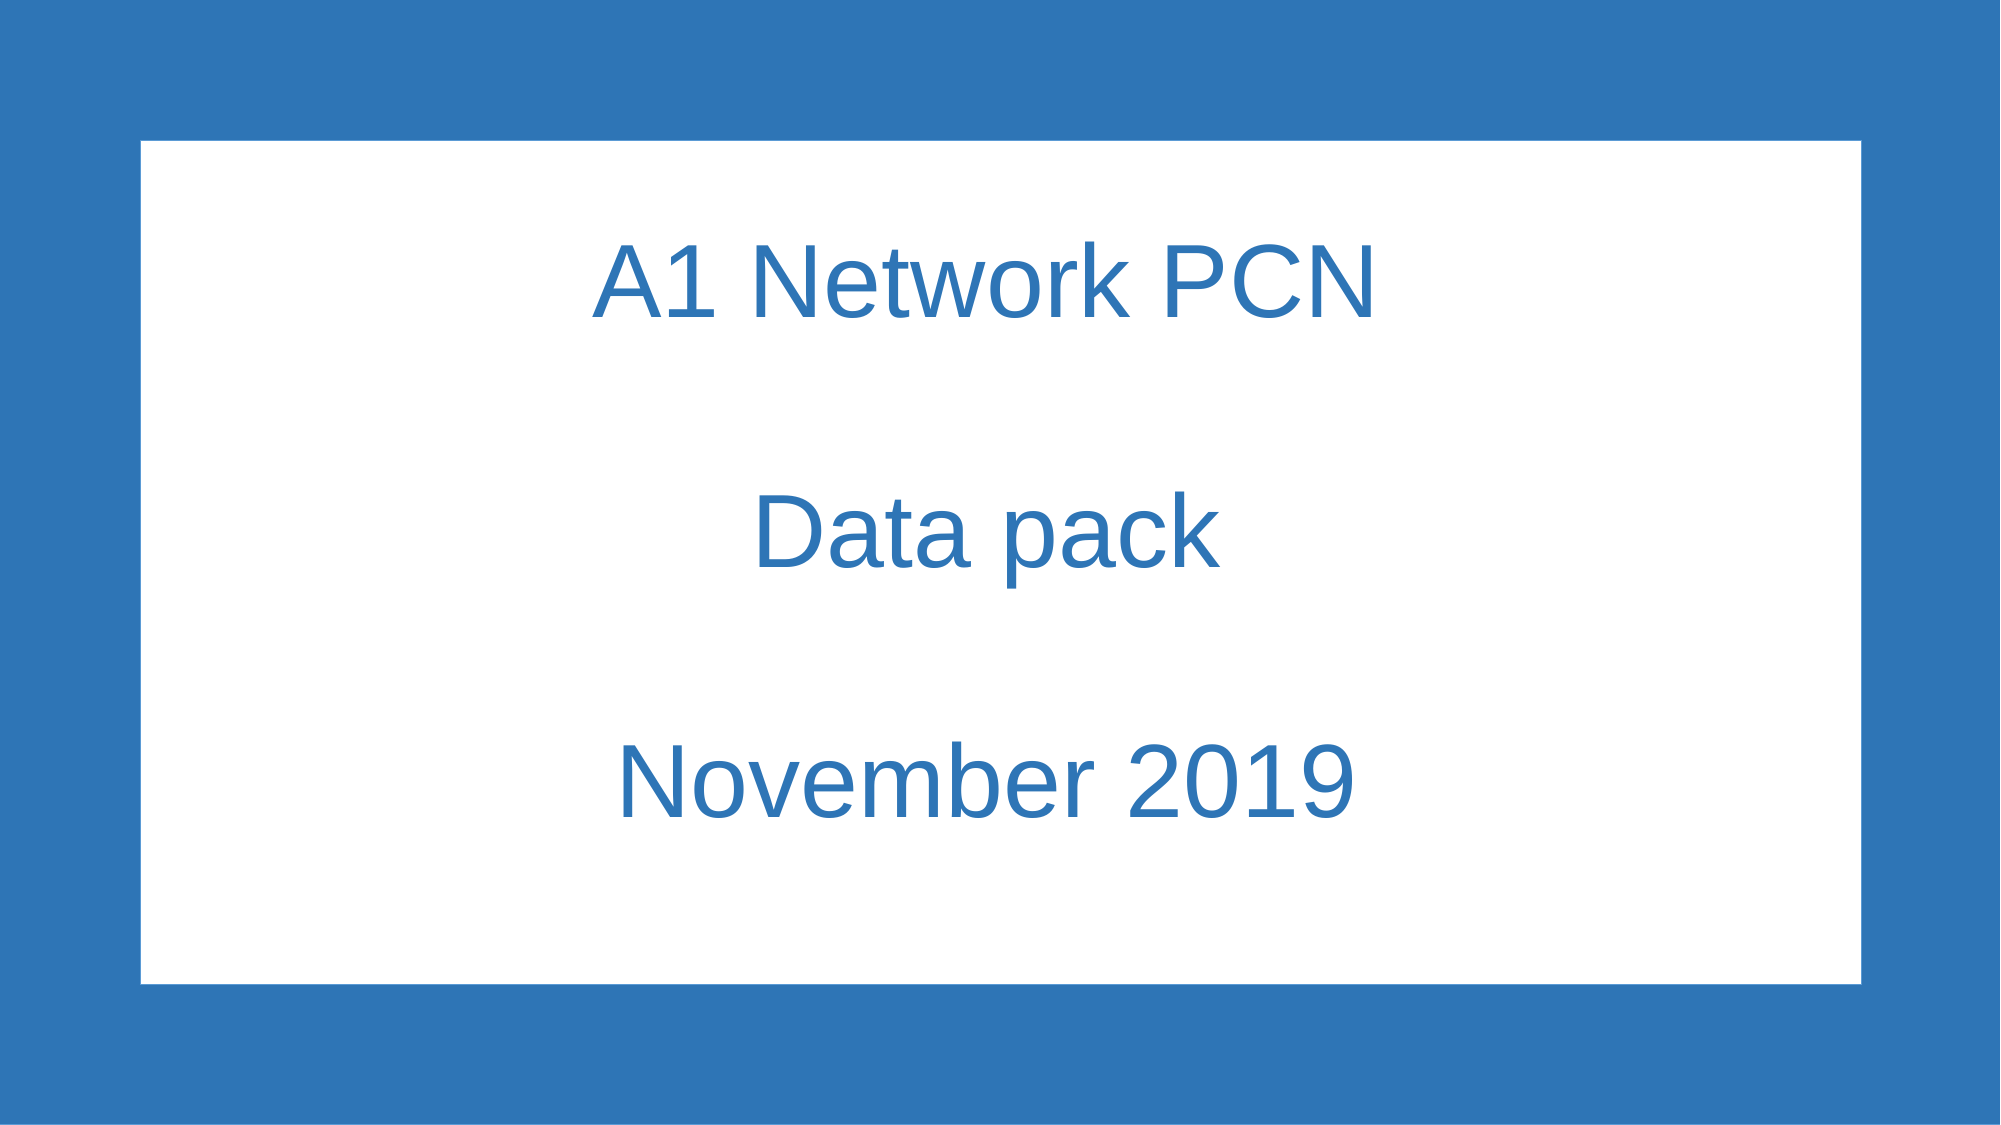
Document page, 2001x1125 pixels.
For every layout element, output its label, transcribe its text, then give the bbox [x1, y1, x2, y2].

text_box [0, 0, 2000, 1125]
text_box A1 Network PCN Data pack November 2019 [142, 206, 1847, 971]
